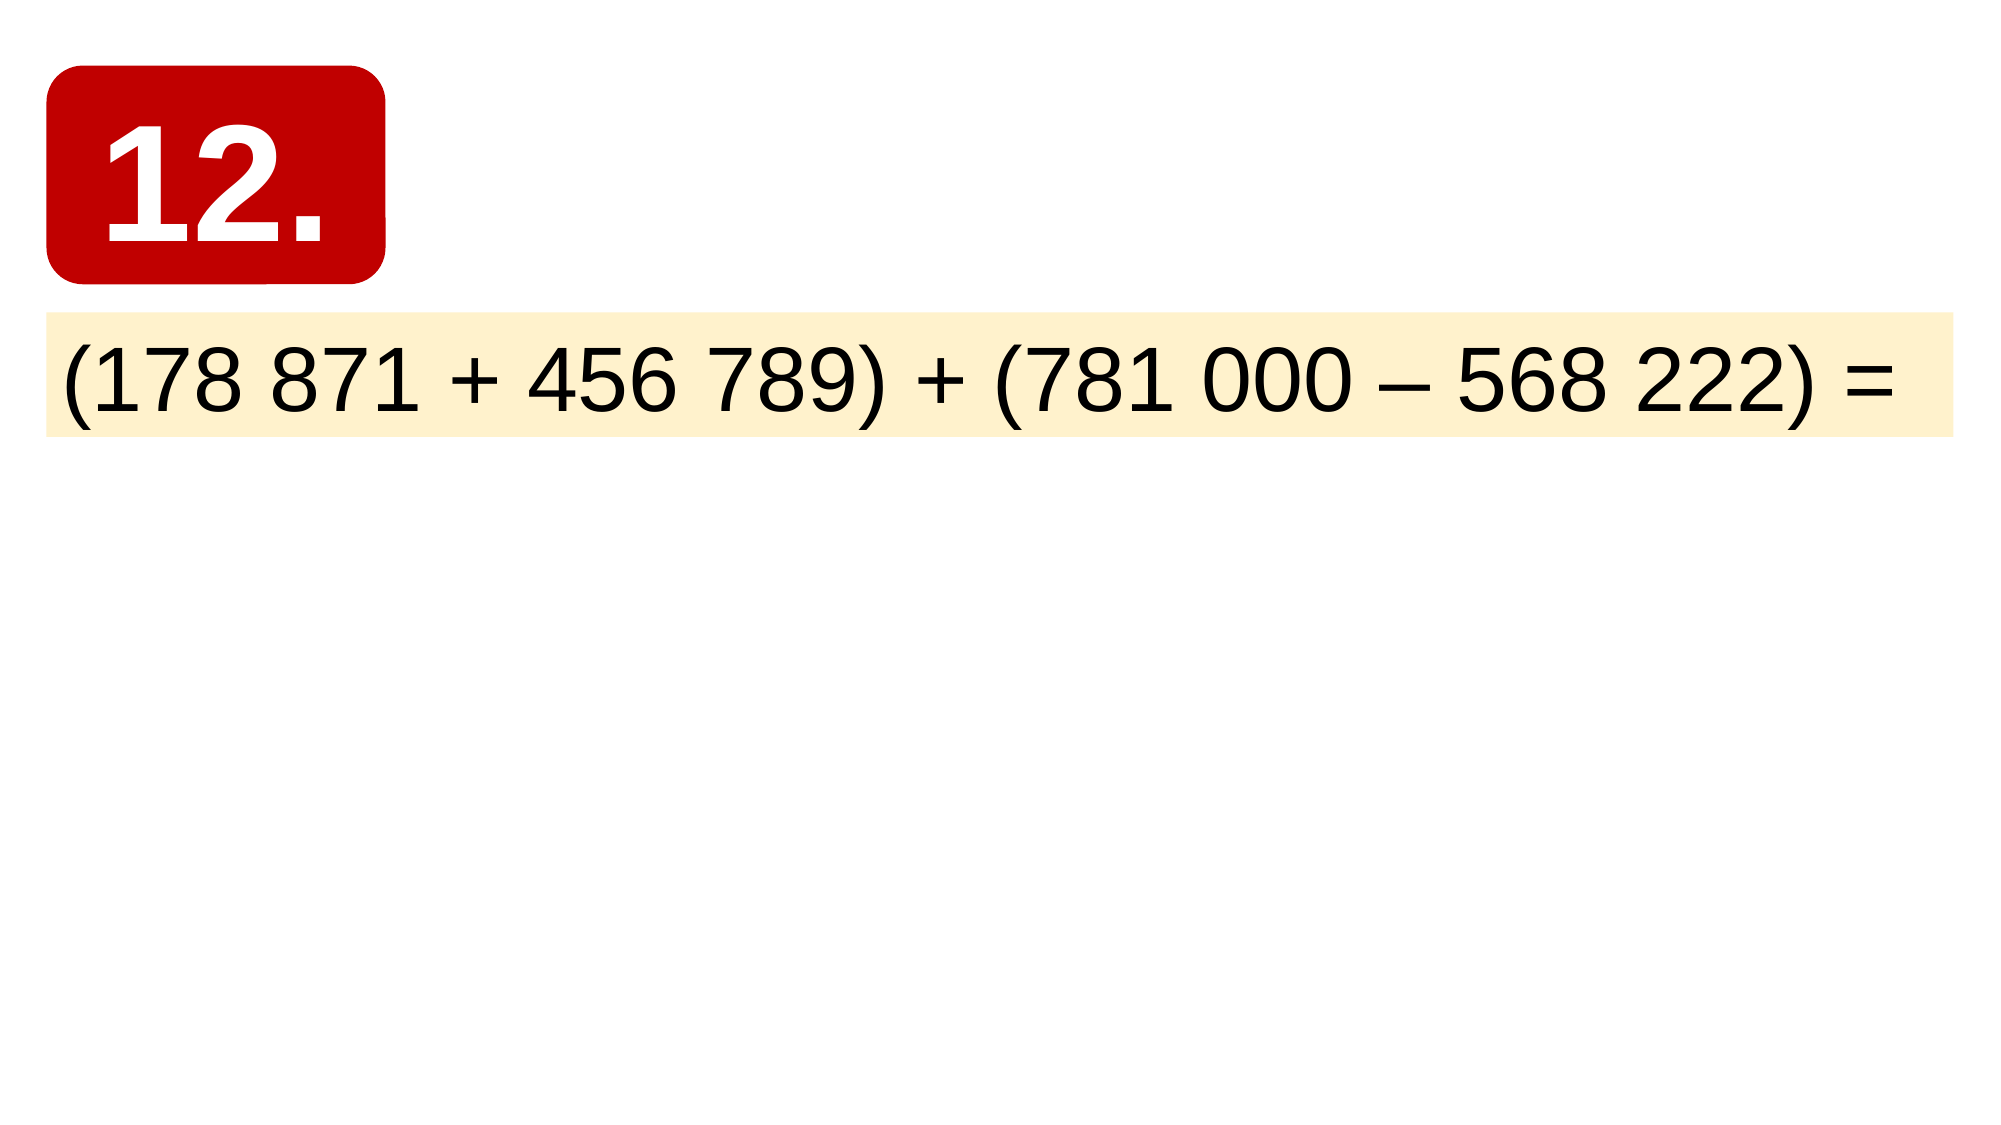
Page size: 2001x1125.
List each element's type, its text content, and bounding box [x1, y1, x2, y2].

text_box (178 871 + 456 789) + (781 000 – 568 222) = [46, 312, 1954, 437]
text_box 12. [45, 64, 387, 286]
